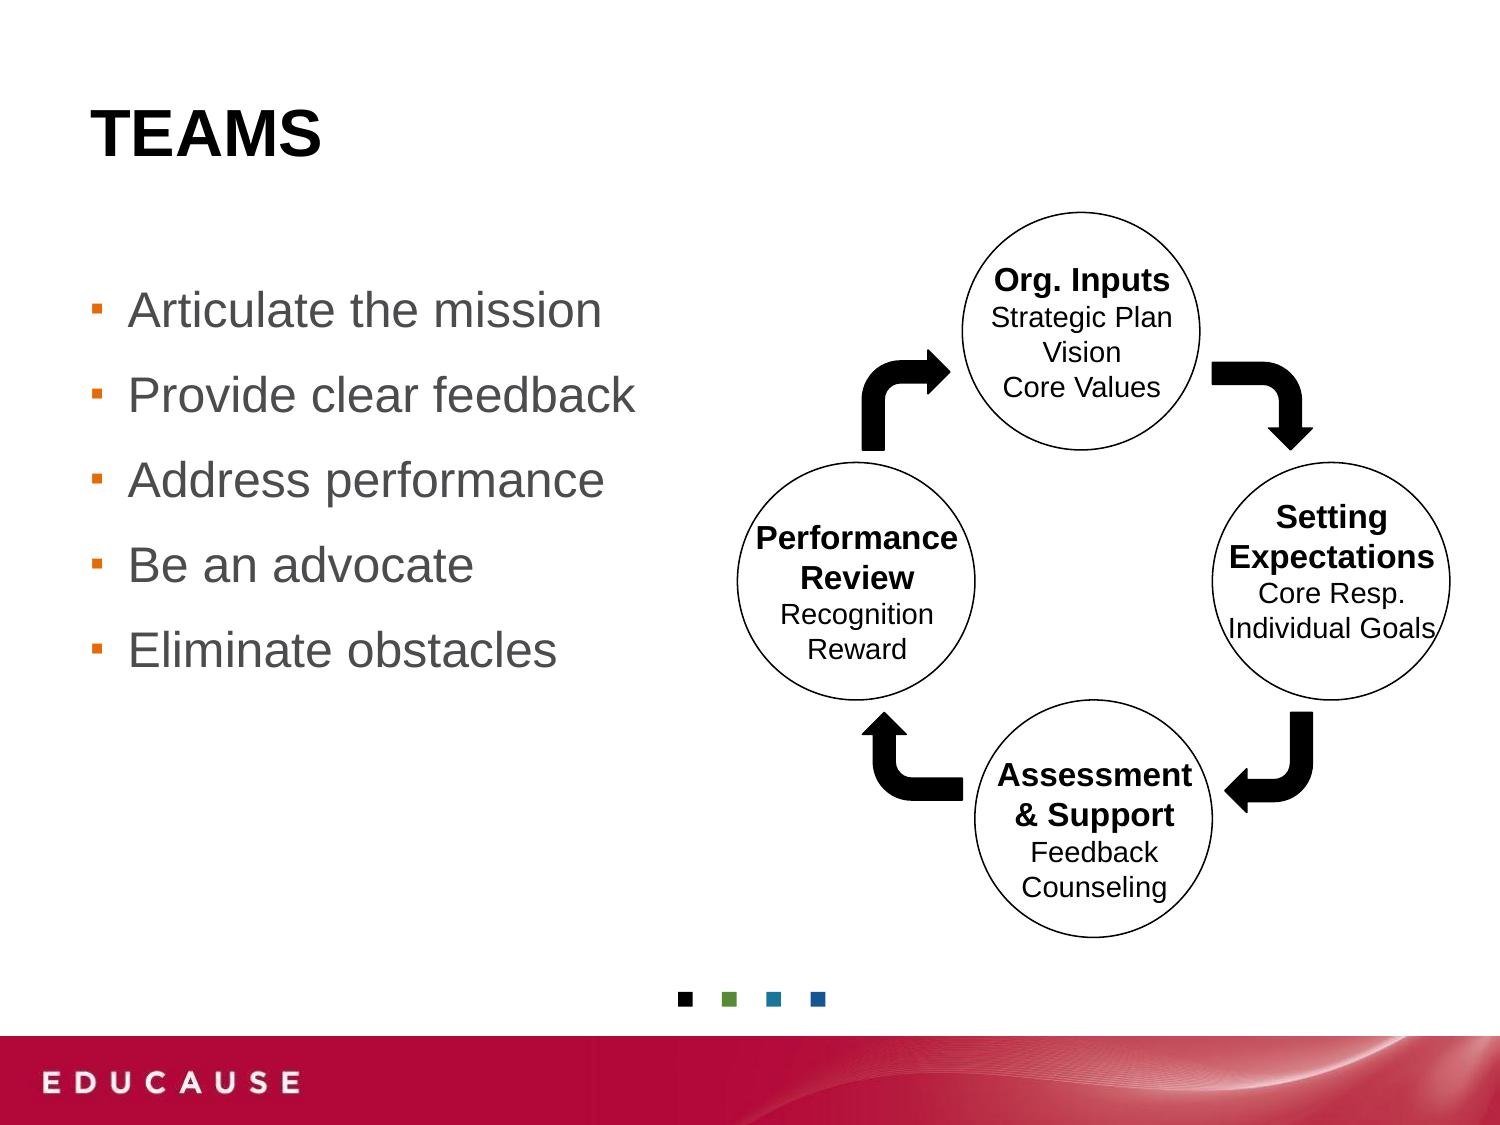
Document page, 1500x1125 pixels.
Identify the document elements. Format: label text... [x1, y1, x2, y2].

picture [0, 1036, 1500, 1125]
title Teams [75, 75, 1450, 175]
list Articulate the mission Provide clear feedback Address performance Be an advocate Eliminate obstacles [75, 262, 688, 713]
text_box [737, 212, 1453, 938]
